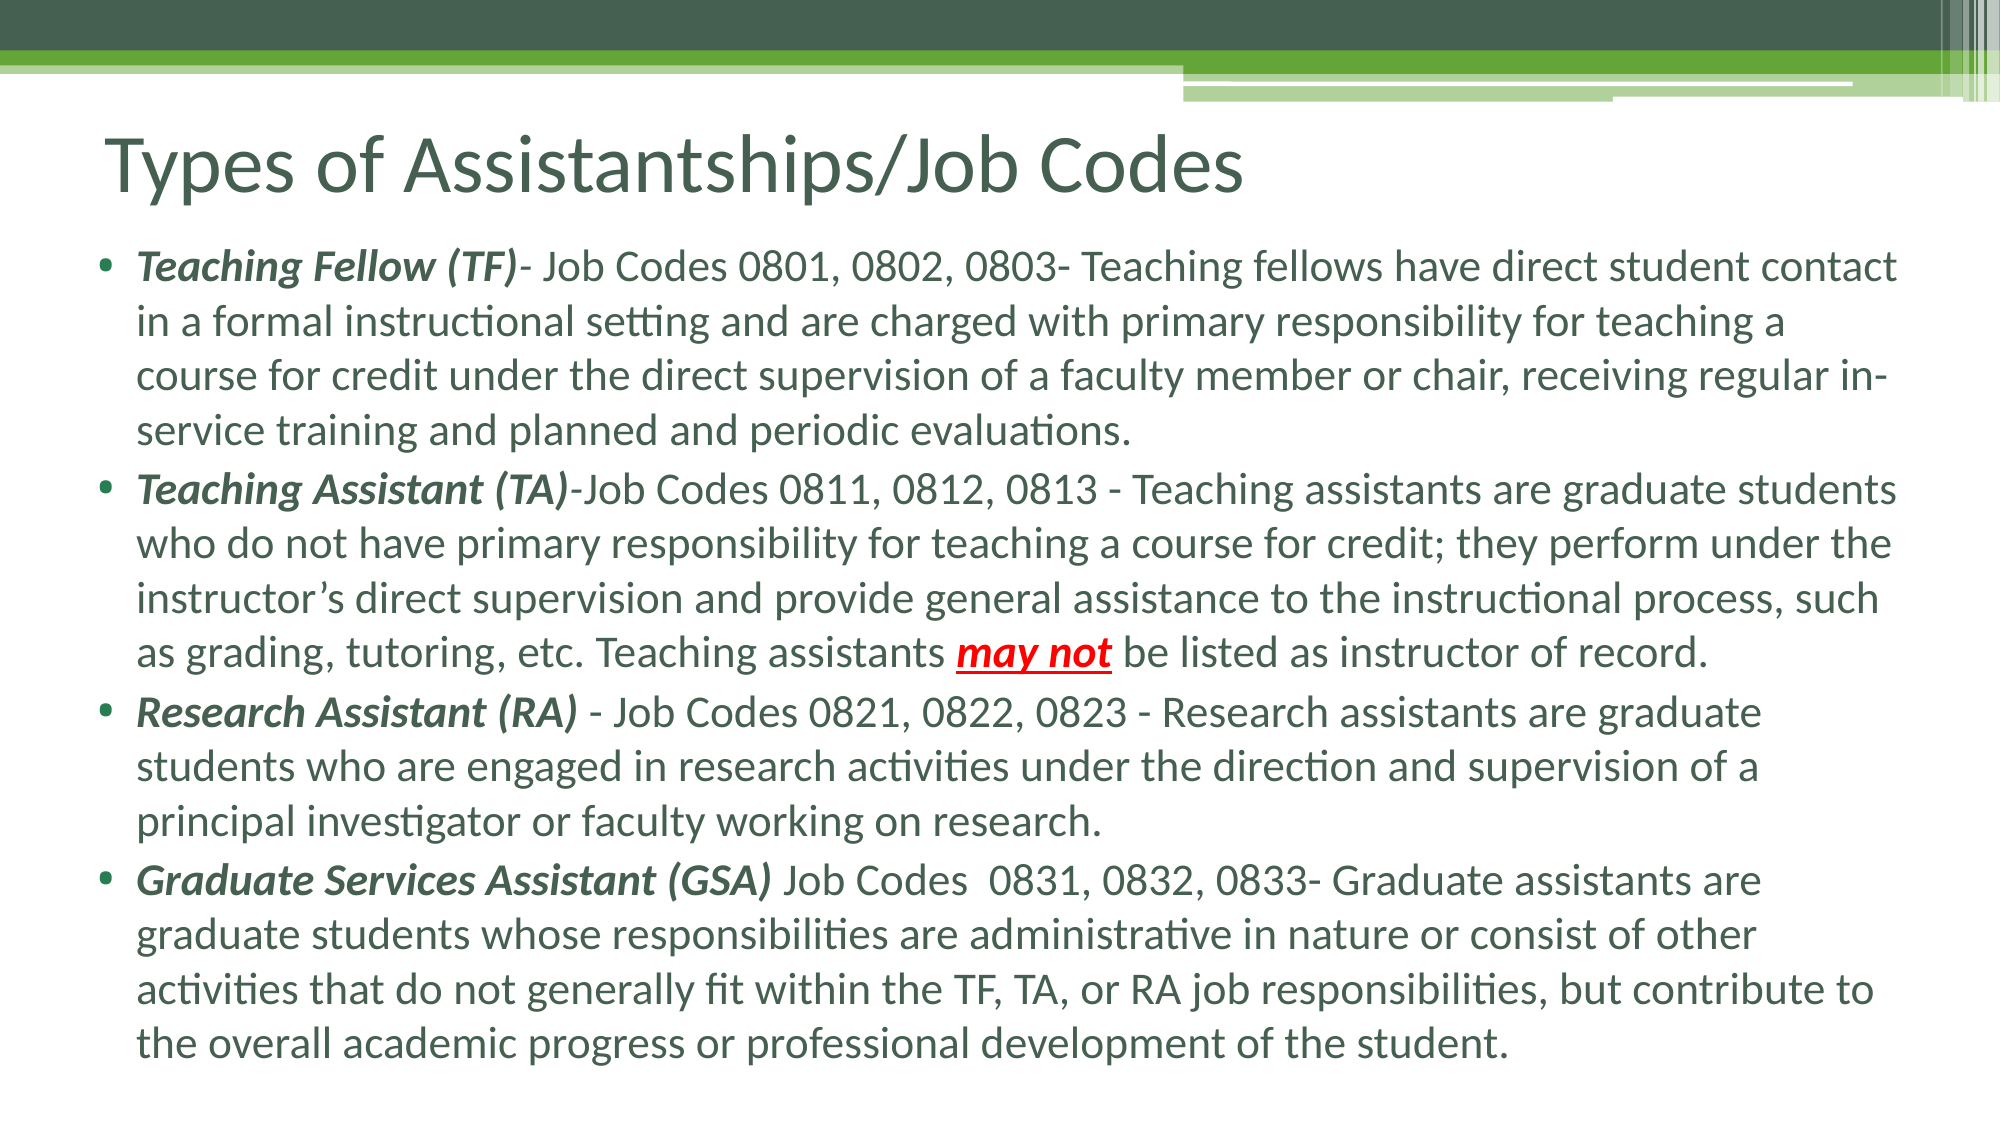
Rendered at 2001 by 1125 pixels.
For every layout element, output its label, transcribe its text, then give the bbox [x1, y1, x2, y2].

title Types of Assistantships/Job Codes [89, 43, 1890, 229]
list Teaching Fellow (TF)- Job Codes 0801, 0802, 0803- Teaching fellows have direct student contact in a formal instructional setting and are charged with primary responsibility for teaching a course for credit under the direct supervision of a faculty member or chair, receiving regular in-service training and planned and periodic evaluations. Teaching Assistant (TA)-Job Codes 0811, 0812, 0813 - Teaching assistants are graduate students who do not have primary responsibility for teaching a course for credit; they perform under the instructor’s direct supervision and provide general assistance to the instructional process, such as grading, tutoring, etc. Teaching assistants may not be listed as instructor of record. Research Assistant (RA) - Job Codes 0821, 0822, 0823 - Research assistants are graduate students who are engaged in research activities under the direction and supervision of a principal investigator or faculty working on research. Graduate Services Assistant (GSA) Job Codes 0831, 0832, 0833- Graduate assistants are graduate students whose responsibilities are administrative in nature or consist of other activities that do not generally fit within the TF, TA, or RA job responsibilities, but contribute to the overall academic progress or professional development of the student. [66, 229, 1933, 1091]
